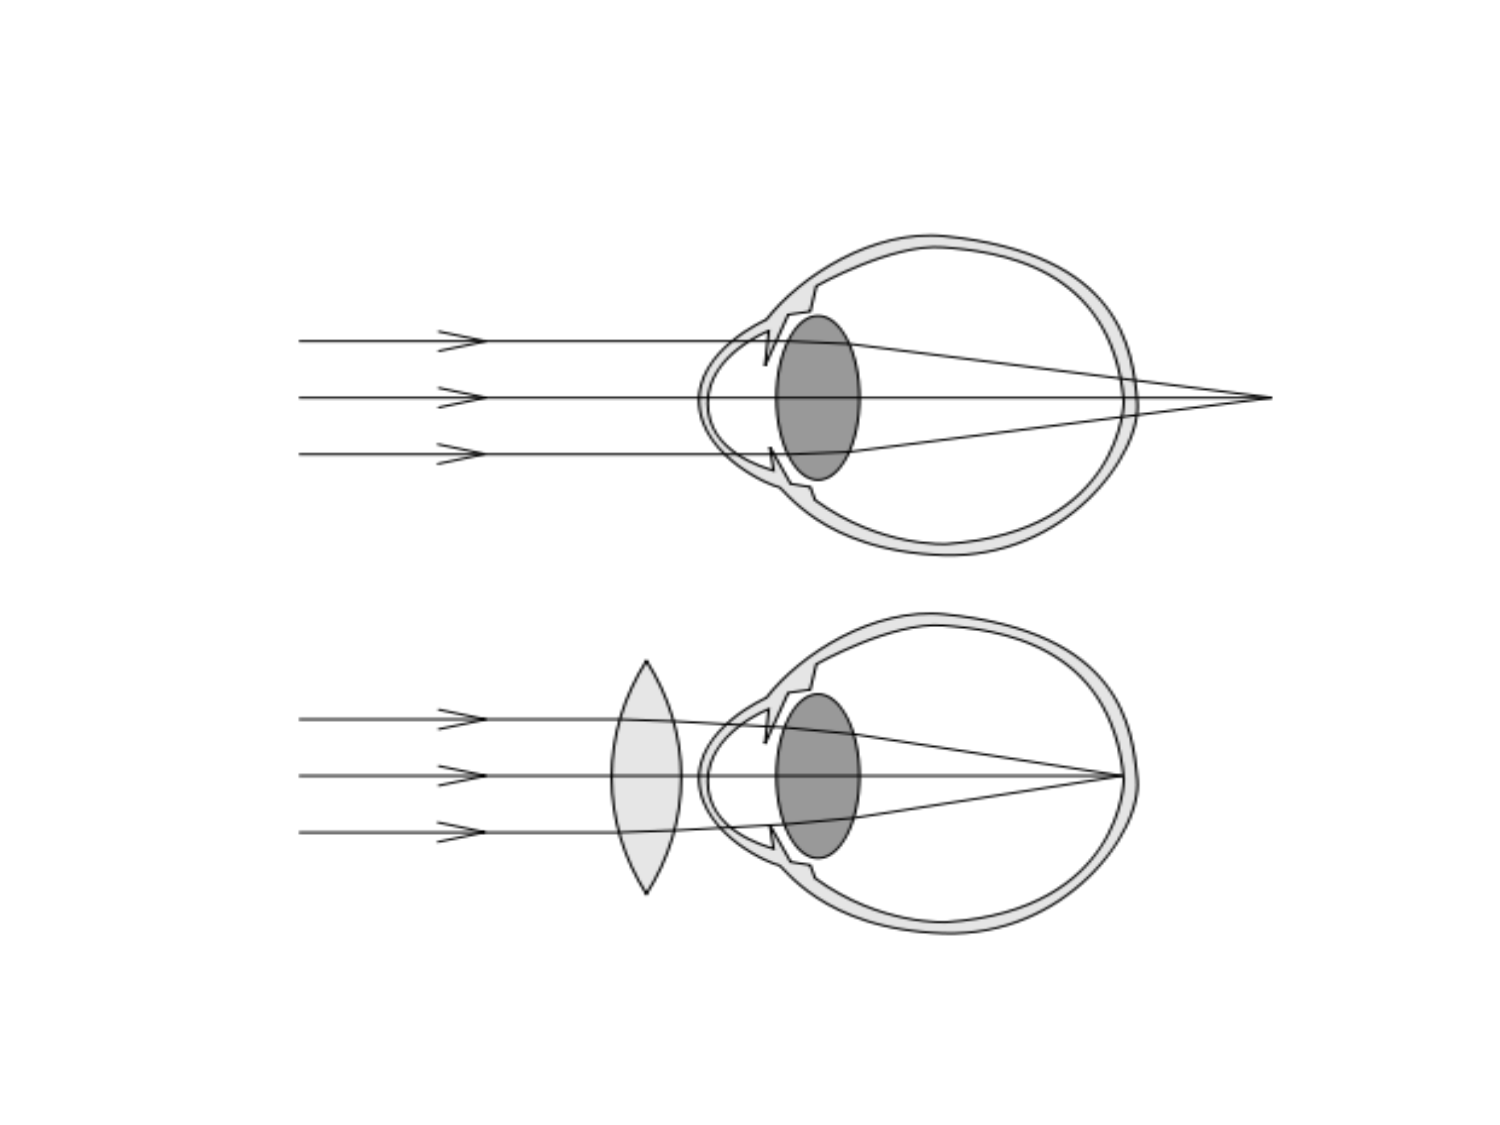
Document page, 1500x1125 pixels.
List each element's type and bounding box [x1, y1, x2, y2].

picture [152, 70, 1360, 1079]
